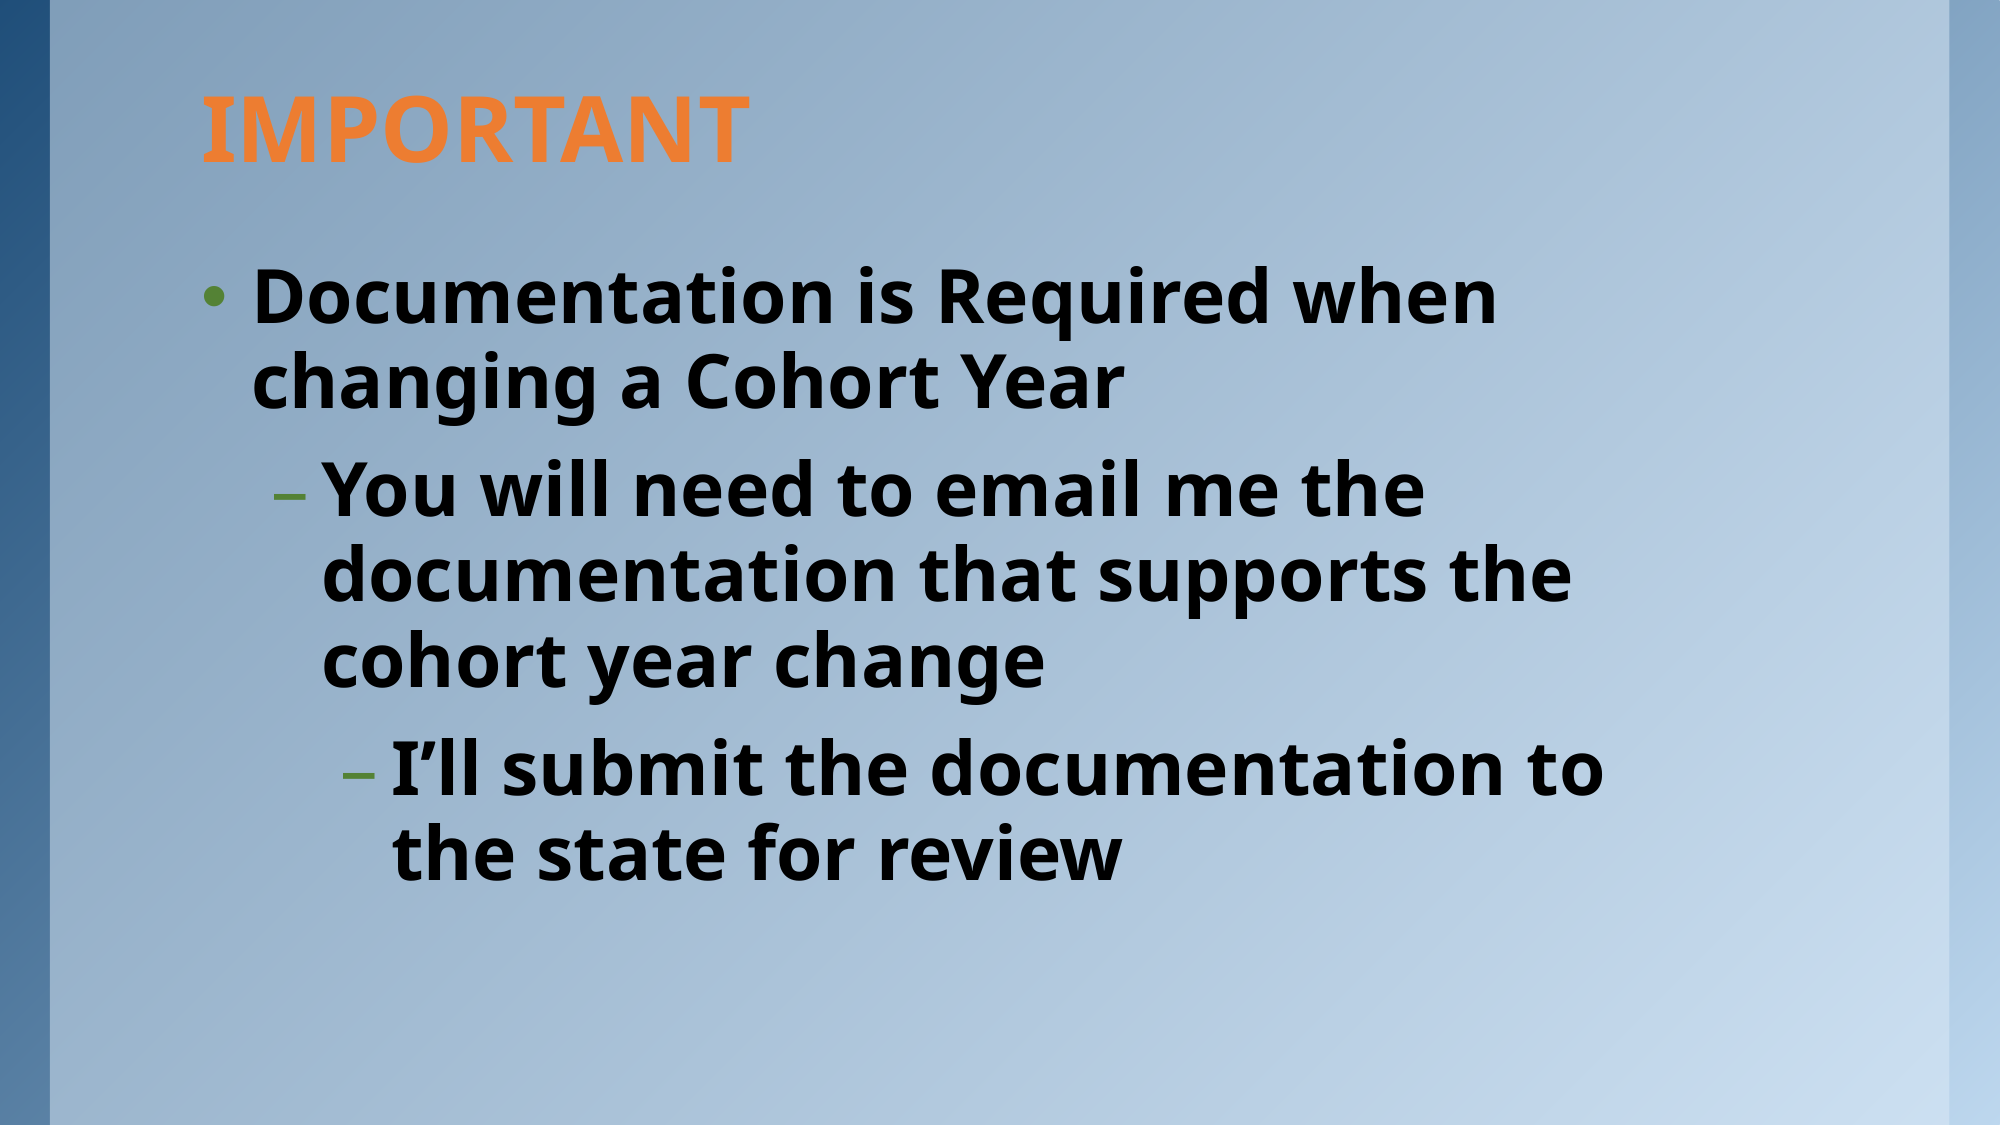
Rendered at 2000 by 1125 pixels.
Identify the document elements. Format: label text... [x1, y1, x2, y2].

list Documentation is Required when changing a Cohort Year You will need to email me the documentation that supports the cohort year change I’ll submit the documentation to the state for review [180, 244, 1649, 1025]
title IMPORTANT [180, 0, 1848, 192]
